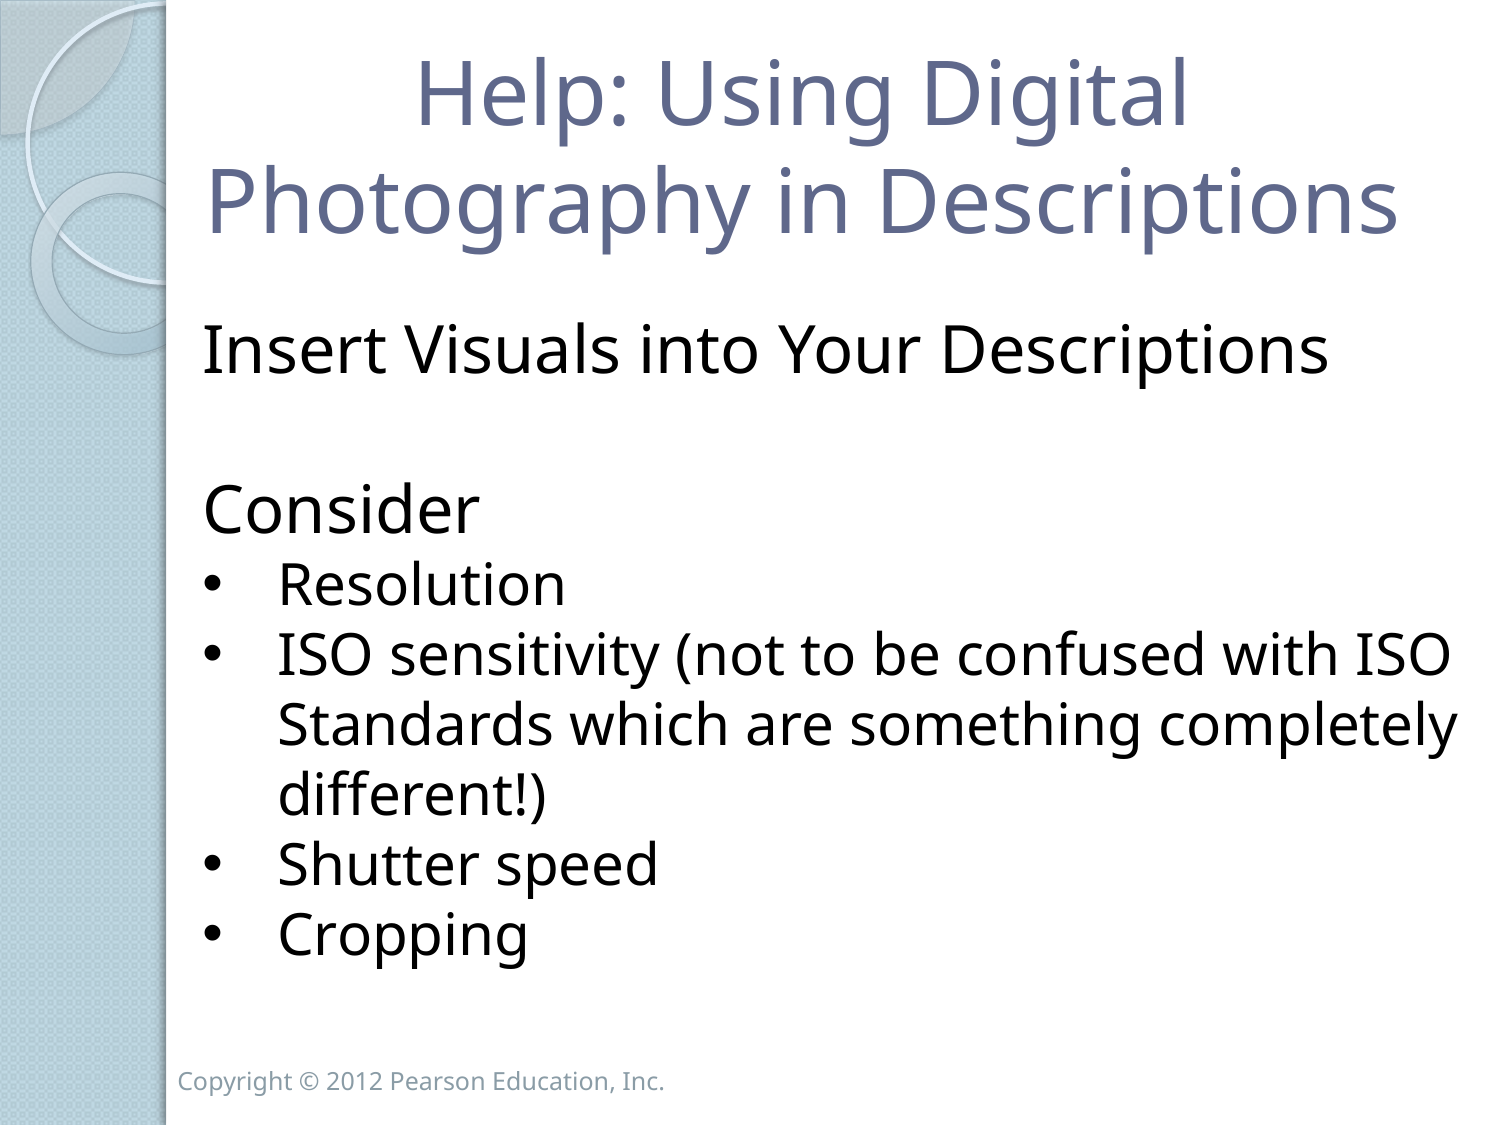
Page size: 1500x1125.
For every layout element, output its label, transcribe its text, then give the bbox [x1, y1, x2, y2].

footer Copyright © 2012 Pearson Education, Inc. [162, 1025, 725, 1104]
title Help: Using Digital Photography in Descriptions [187, 50, 1418, 238]
text_box Insert Visuals into Your Descriptions Consider Resolution ISO sensitivity (not to be confused with ISO Standards which are something completely different!) Shutter speed Cropping [187, 299, 1475, 975]
